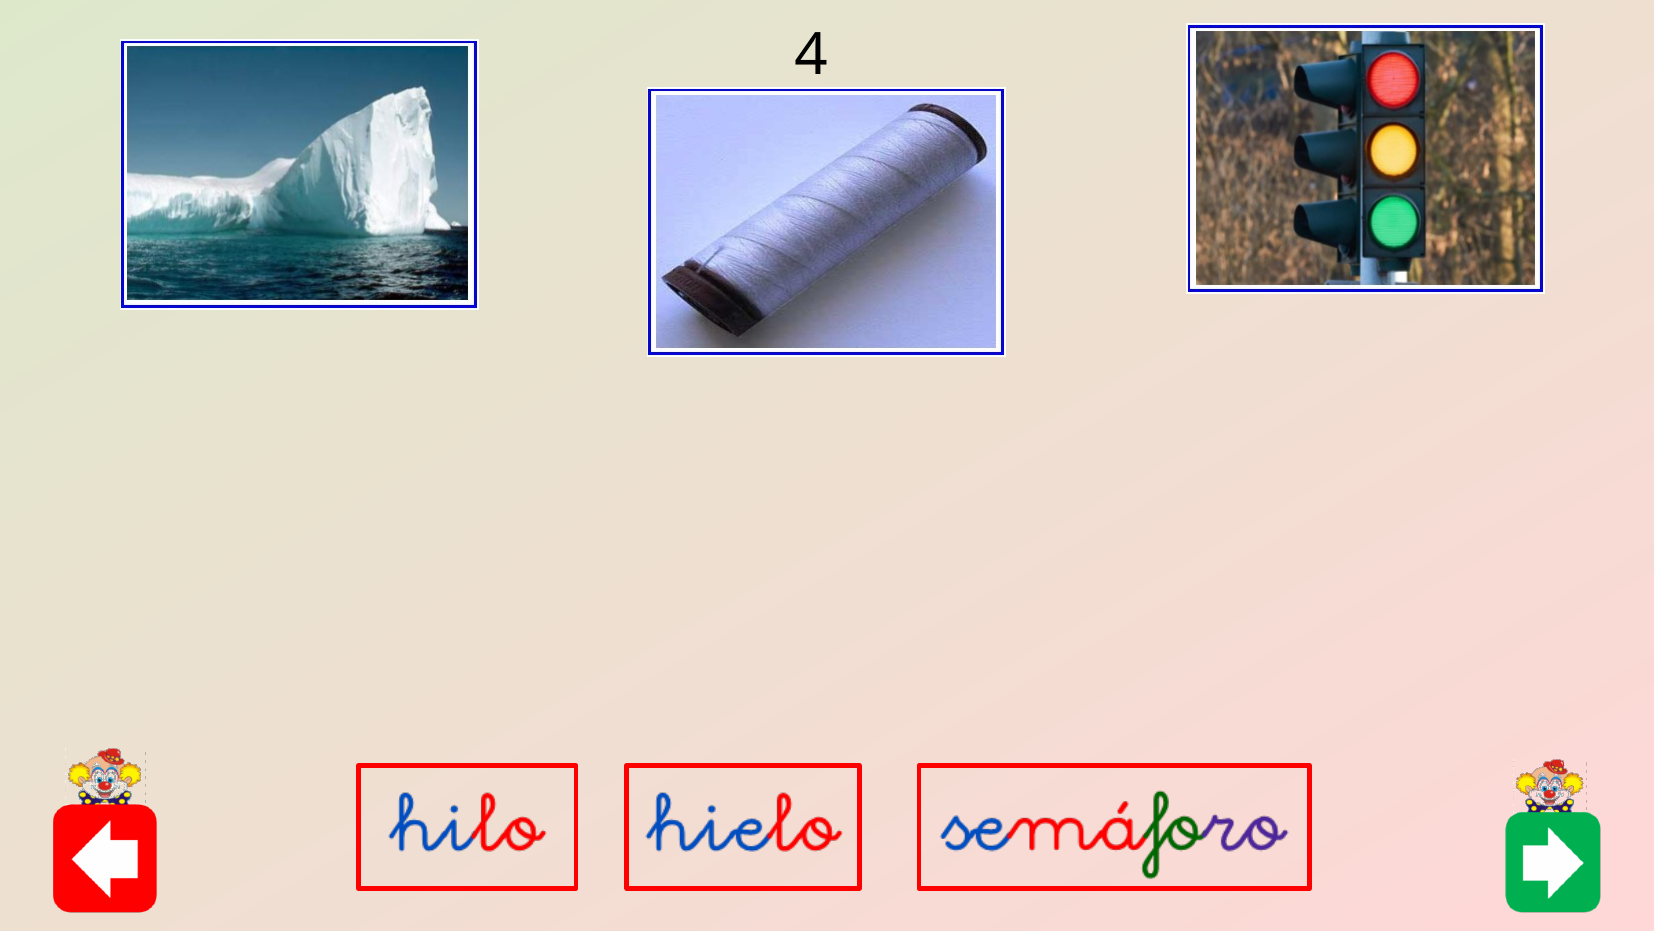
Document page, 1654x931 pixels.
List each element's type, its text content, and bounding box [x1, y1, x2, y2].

picture [921, 767, 1308, 887]
picture [647, 86, 1006, 358]
picture [120, 39, 479, 311]
picture [360, 767, 574, 887]
picture [52, 747, 157, 913]
picture [1505, 758, 1602, 913]
text_box 4 [779, 10, 881, 85]
picture [1185, 23, 1545, 294]
picture [628, 767, 858, 887]
